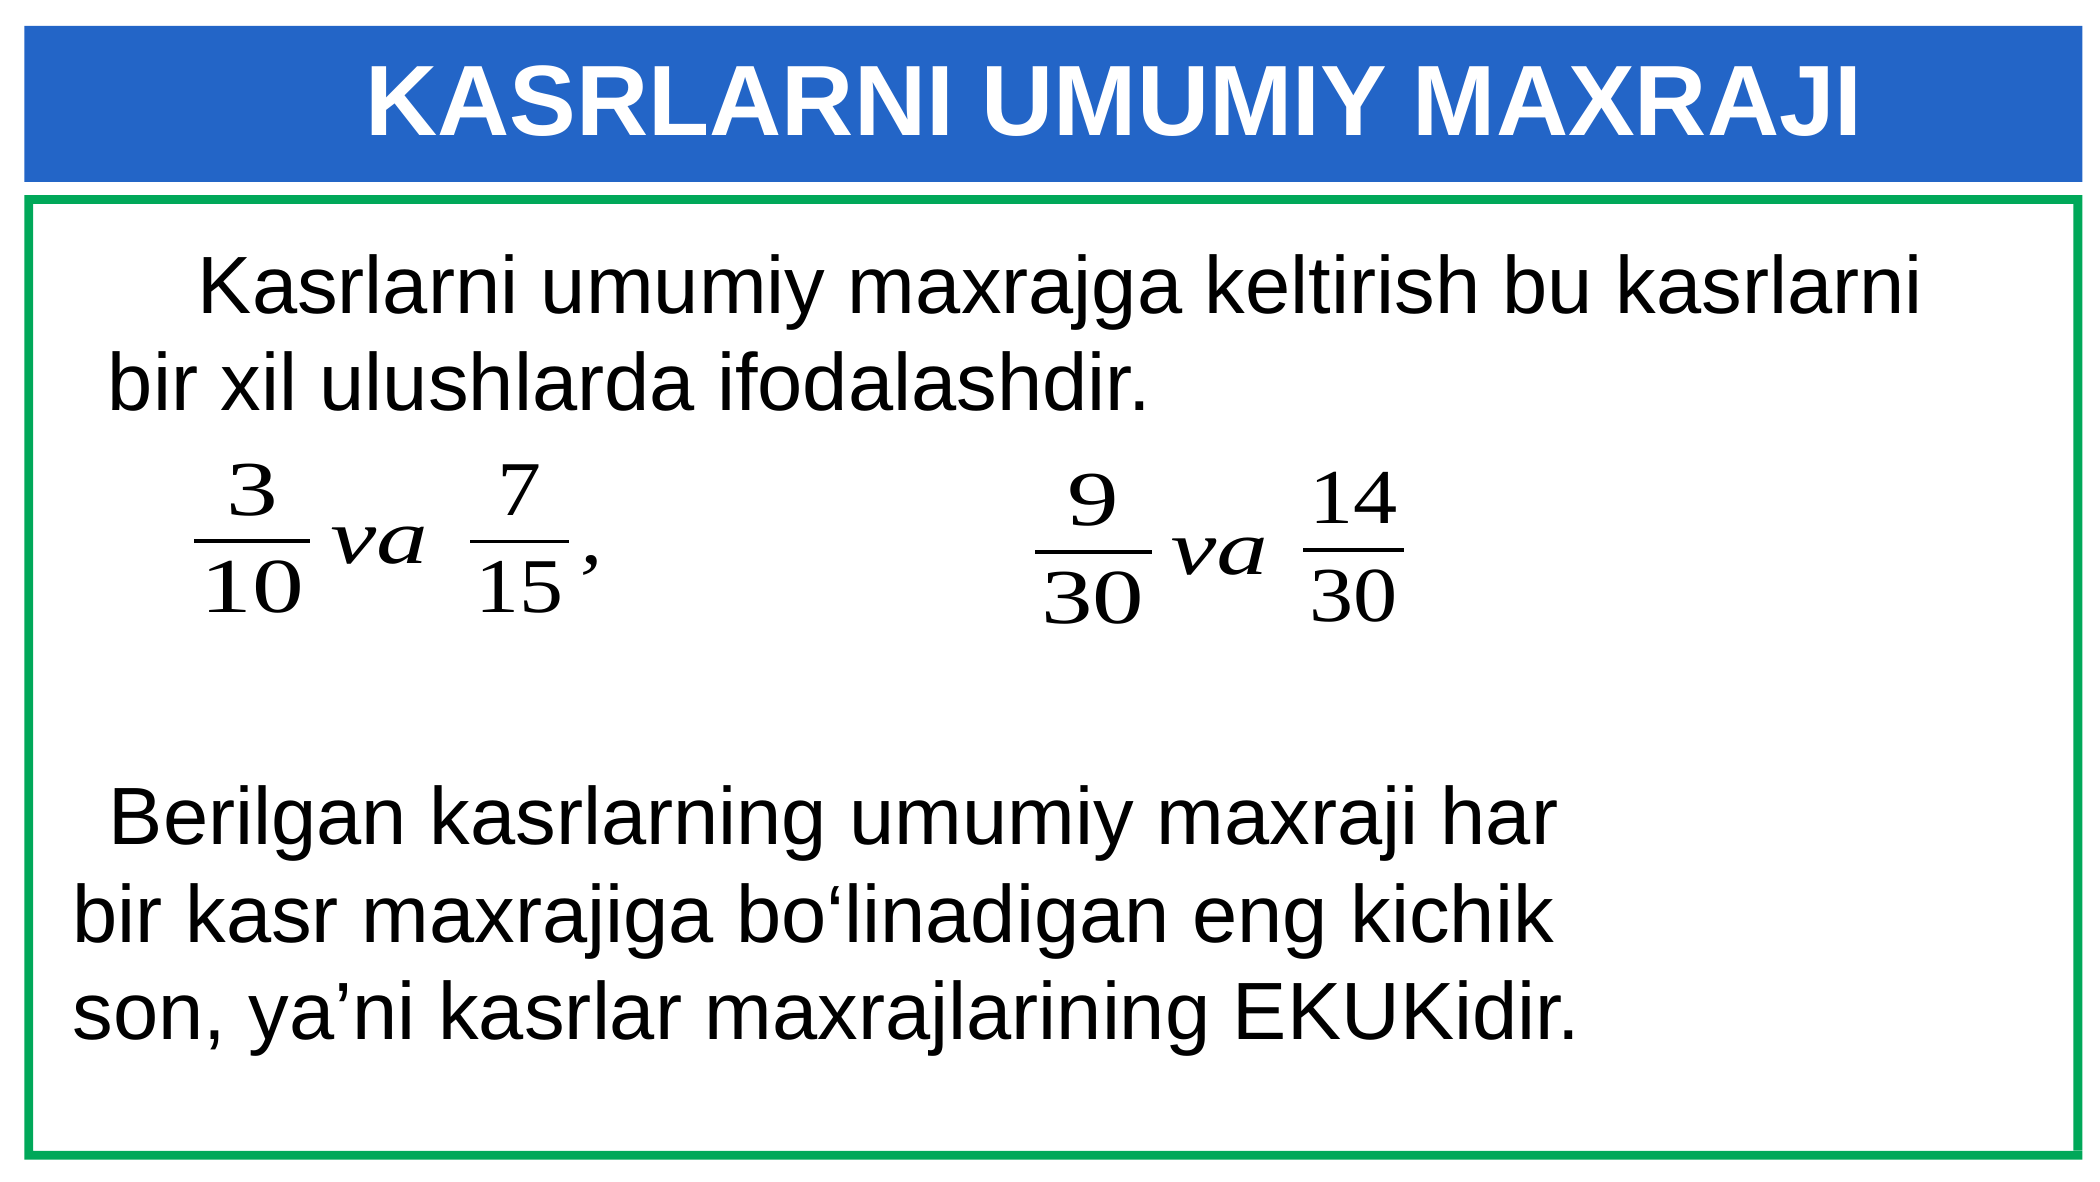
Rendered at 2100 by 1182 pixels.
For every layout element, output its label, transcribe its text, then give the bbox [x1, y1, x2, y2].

text_box Kasrlarni umumiy maxrajga keltirish bu kasrlarni bir xil ulushlarda ifodalashdir. [93, 224, 2000, 435]
text_box KASRLARNI UMUMIY MAXRAJI [147, 28, 2054, 163]
text_box Berilgan kasrlarning umumiy maxraji har bir kasr maxrajiga bo‘linadigan eng kichik son, ya’ni kasrlar maxrajlarining EKUKidir. [57, 756, 1644, 1064]
